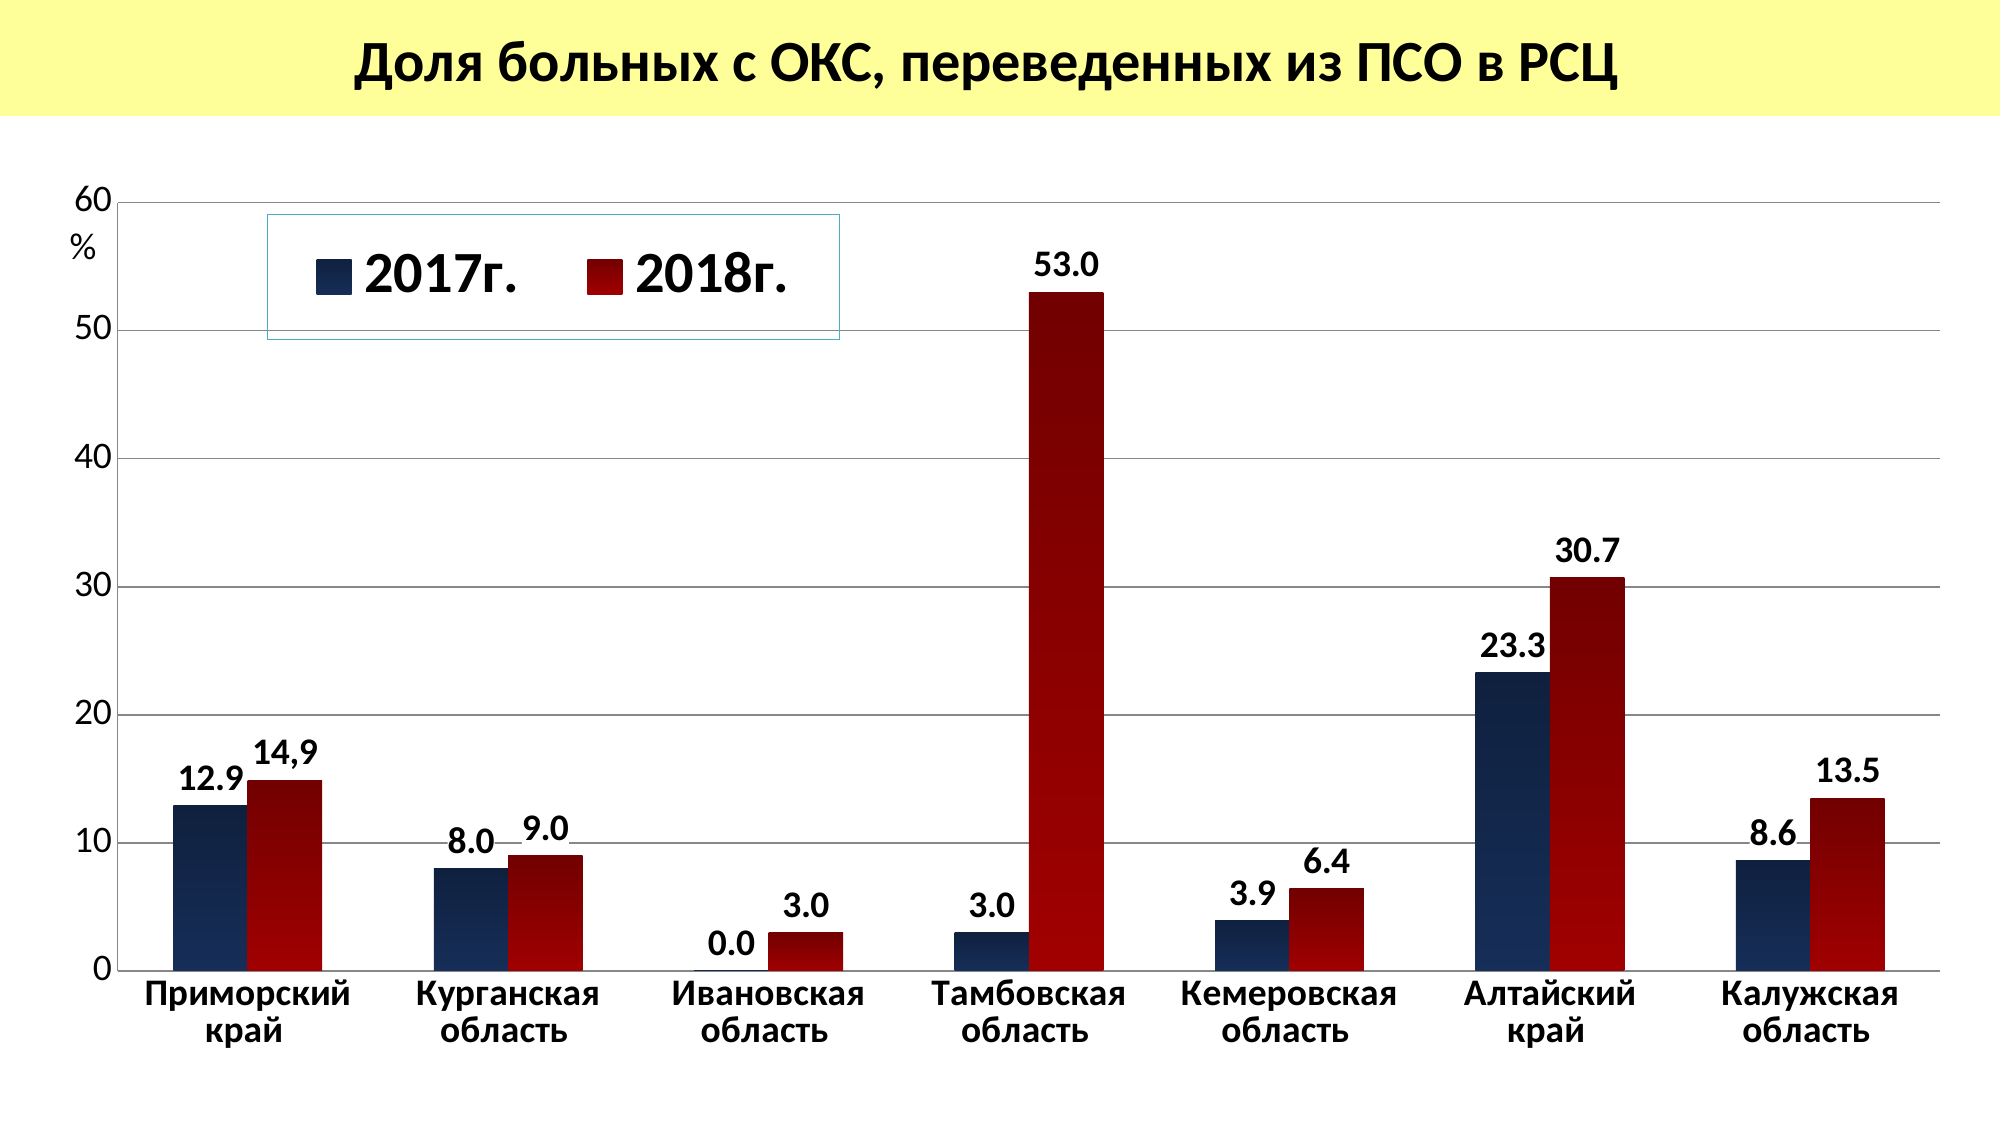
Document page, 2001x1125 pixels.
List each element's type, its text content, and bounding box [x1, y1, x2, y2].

title Доля больных с ОКС, переведенных из ПСО в РСЦ [0, 0, 2000, 116]
chart [32, 154, 1959, 1125]
